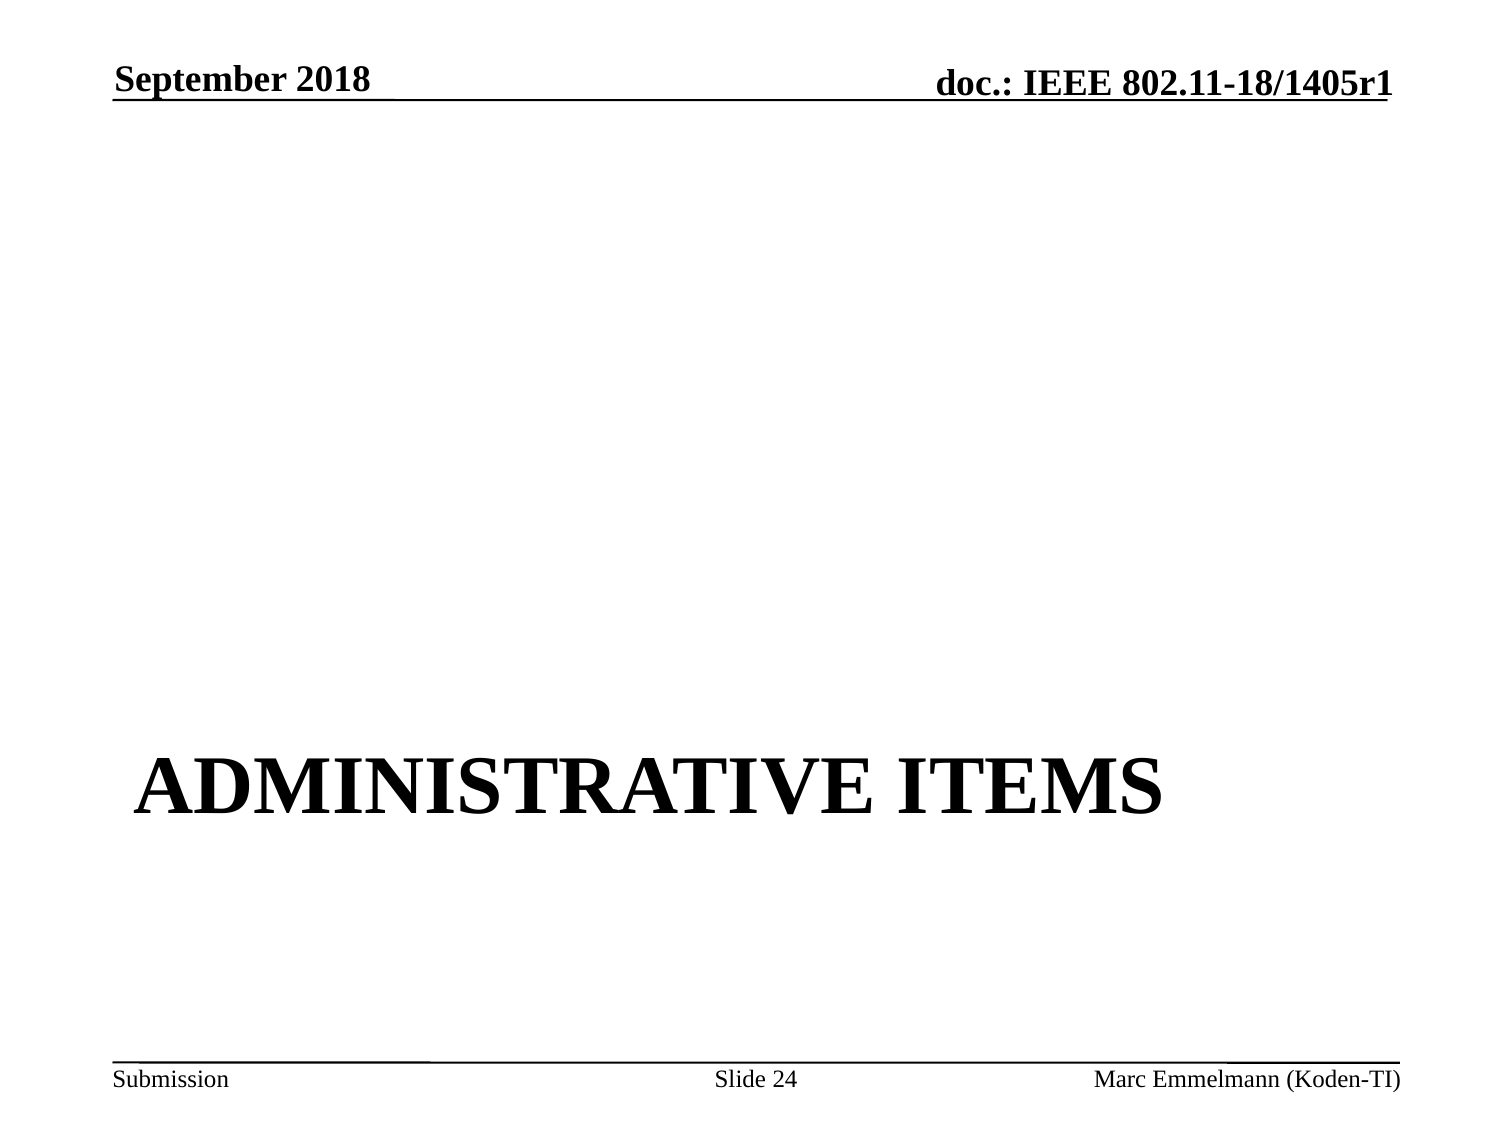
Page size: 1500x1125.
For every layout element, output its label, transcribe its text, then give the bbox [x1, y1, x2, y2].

title Administrative Items [118, 722, 1394, 947]
footer Marc Emmelmann (Koden-TI) [878, 1061, 1402, 1093]
slide_number Slide 24 [712, 1061, 800, 1123]
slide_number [114, 54, 423, 100]
